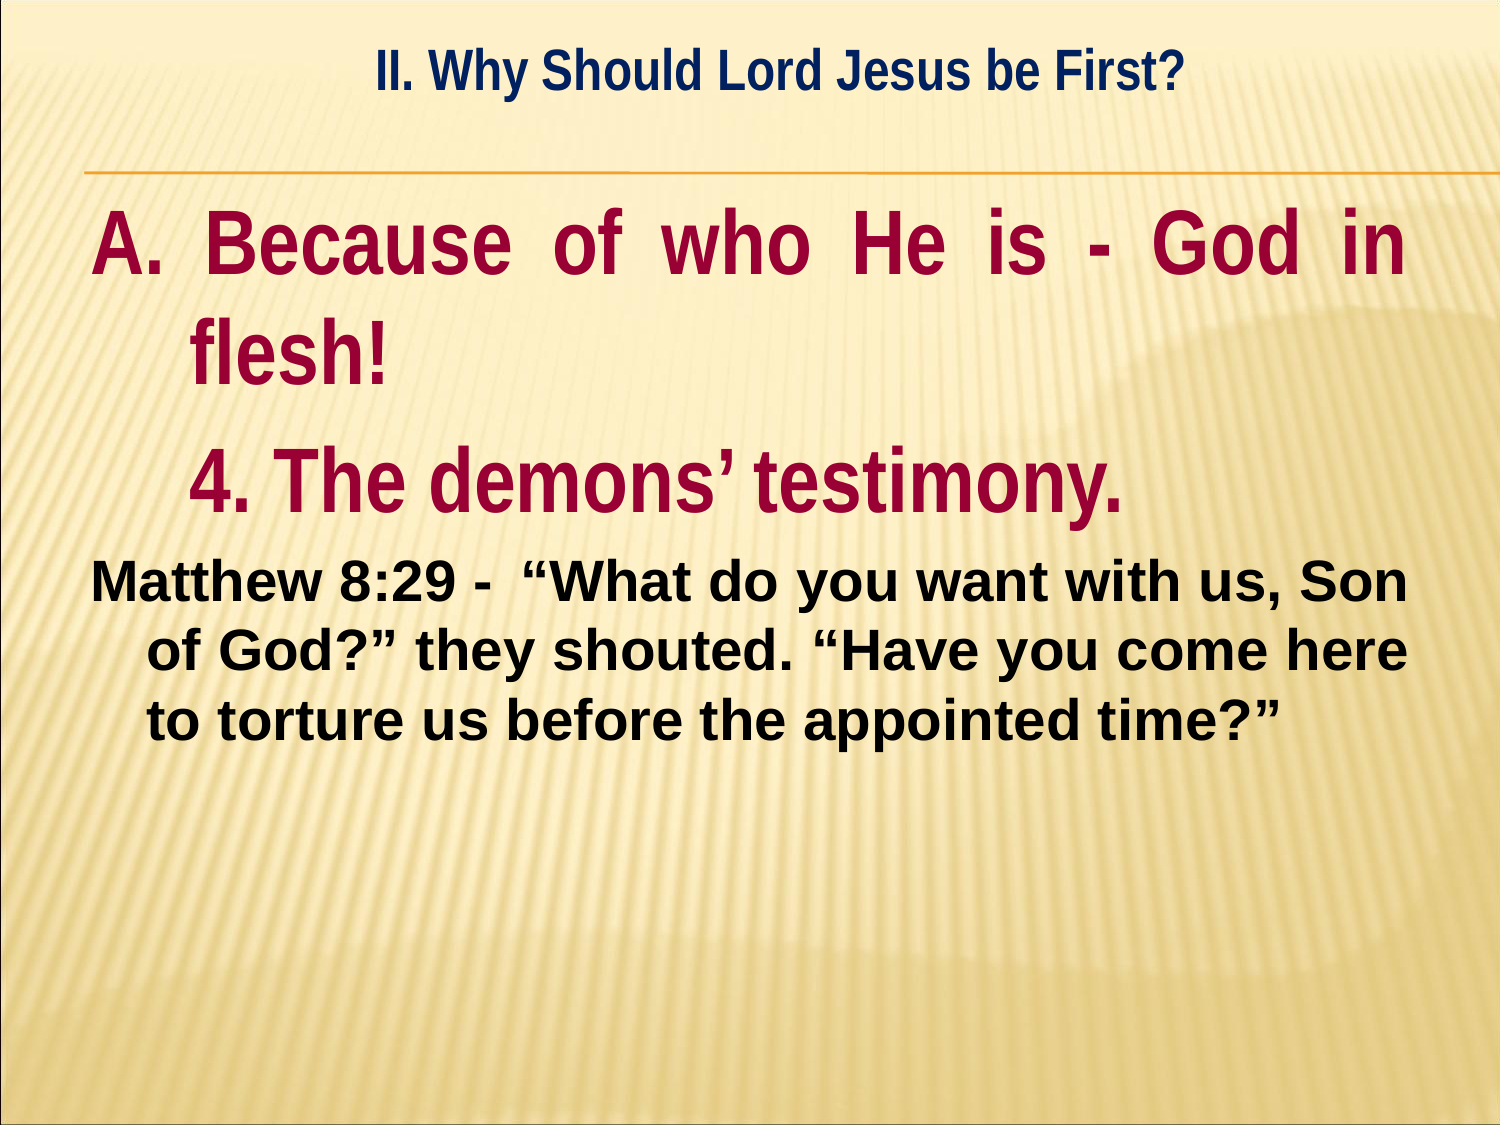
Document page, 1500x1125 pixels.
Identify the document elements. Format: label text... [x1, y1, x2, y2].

picture [0, 0, 1500, 1125]
text_box II. Why Should Lord Jesus be First? [137, 24, 1425, 110]
list A. Because of who He is - God in flesh! 4. The demons’ testimony. Matthew 8:29 - ﻿ “What do you want with us, Son of God?” they shouted. “Have you come here to torture us before the appointed time?” [75, 174, 1425, 1050]
